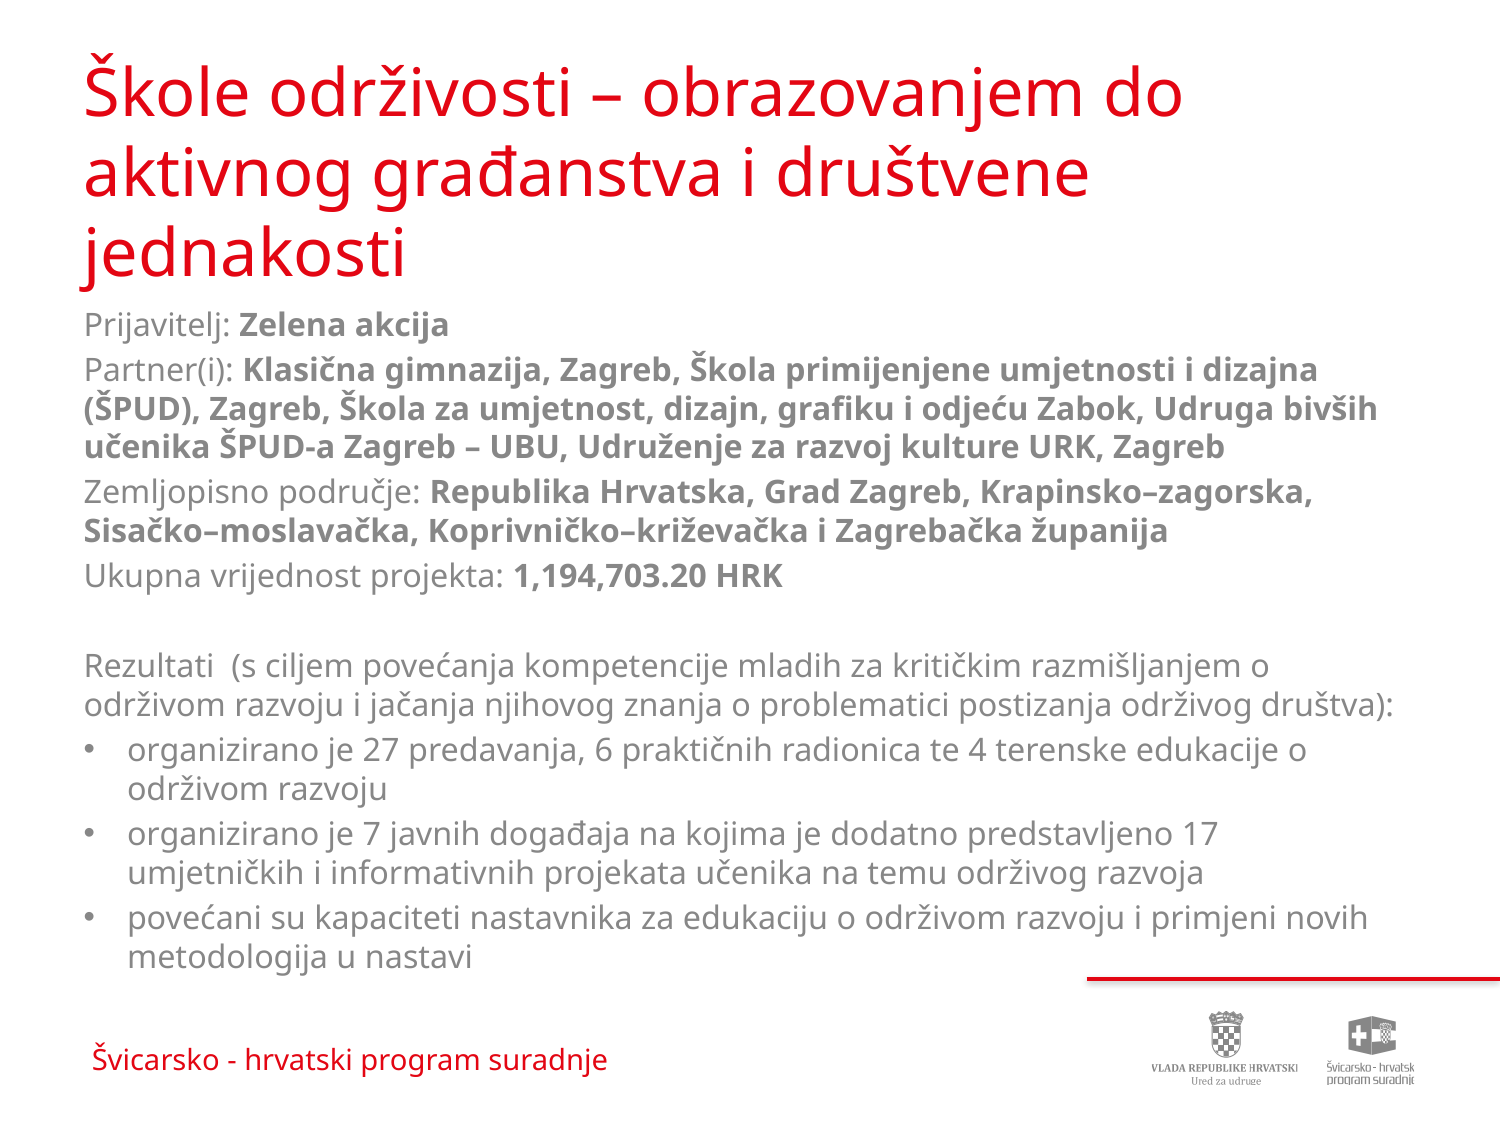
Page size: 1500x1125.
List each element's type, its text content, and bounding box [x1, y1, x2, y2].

list Prijavitelj: Zelena akcija Partner(i): Klasična gimnazija, Zagreb, Škola primijenjene umjetnosti i dizajna (ŠPUD), Zagreb, Škola za umjetnost, dizajn, grafiku i odjeću Zabok, Udruga bivših učenika ŠPUD-a Zagreb – UBU, Udruženje za razvoj kulture URK, Zagreb Zemljopisno područje: Republika Hrvatska, Grad Zagreb, Krapinsko–zagorska, Sisačko–moslavačka, Koprivničko–križevačka i Zagrebačka županija Ukupna vrijednost projekta: 1,194,703.20 HRK Rezultati (s ciljem povećanja kompetencije mladih za kritičkim razmišljanjem o održivom razvoju i jačanja njihovog znanja o problematici postizanja održivog društva): organizirano je 27 predavanja, 6 praktičnih radionica te 4 terenske edukacije o održivom razvoju organizirano je 7 javnih događaja na kojima je dodatno predstavljeno 17 umjetničkih i informativnih projekata učenika na temu održivog razvoja povećani su kapaciteti nastavnika za edukaciju o održivom razvoju i primjeni novih metodologija u nastavi [68, 296, 1415, 999]
title Škole održivosti – obrazovanjem do aktivnog građanstva i društvene jednakosti [68, 42, 1415, 261]
